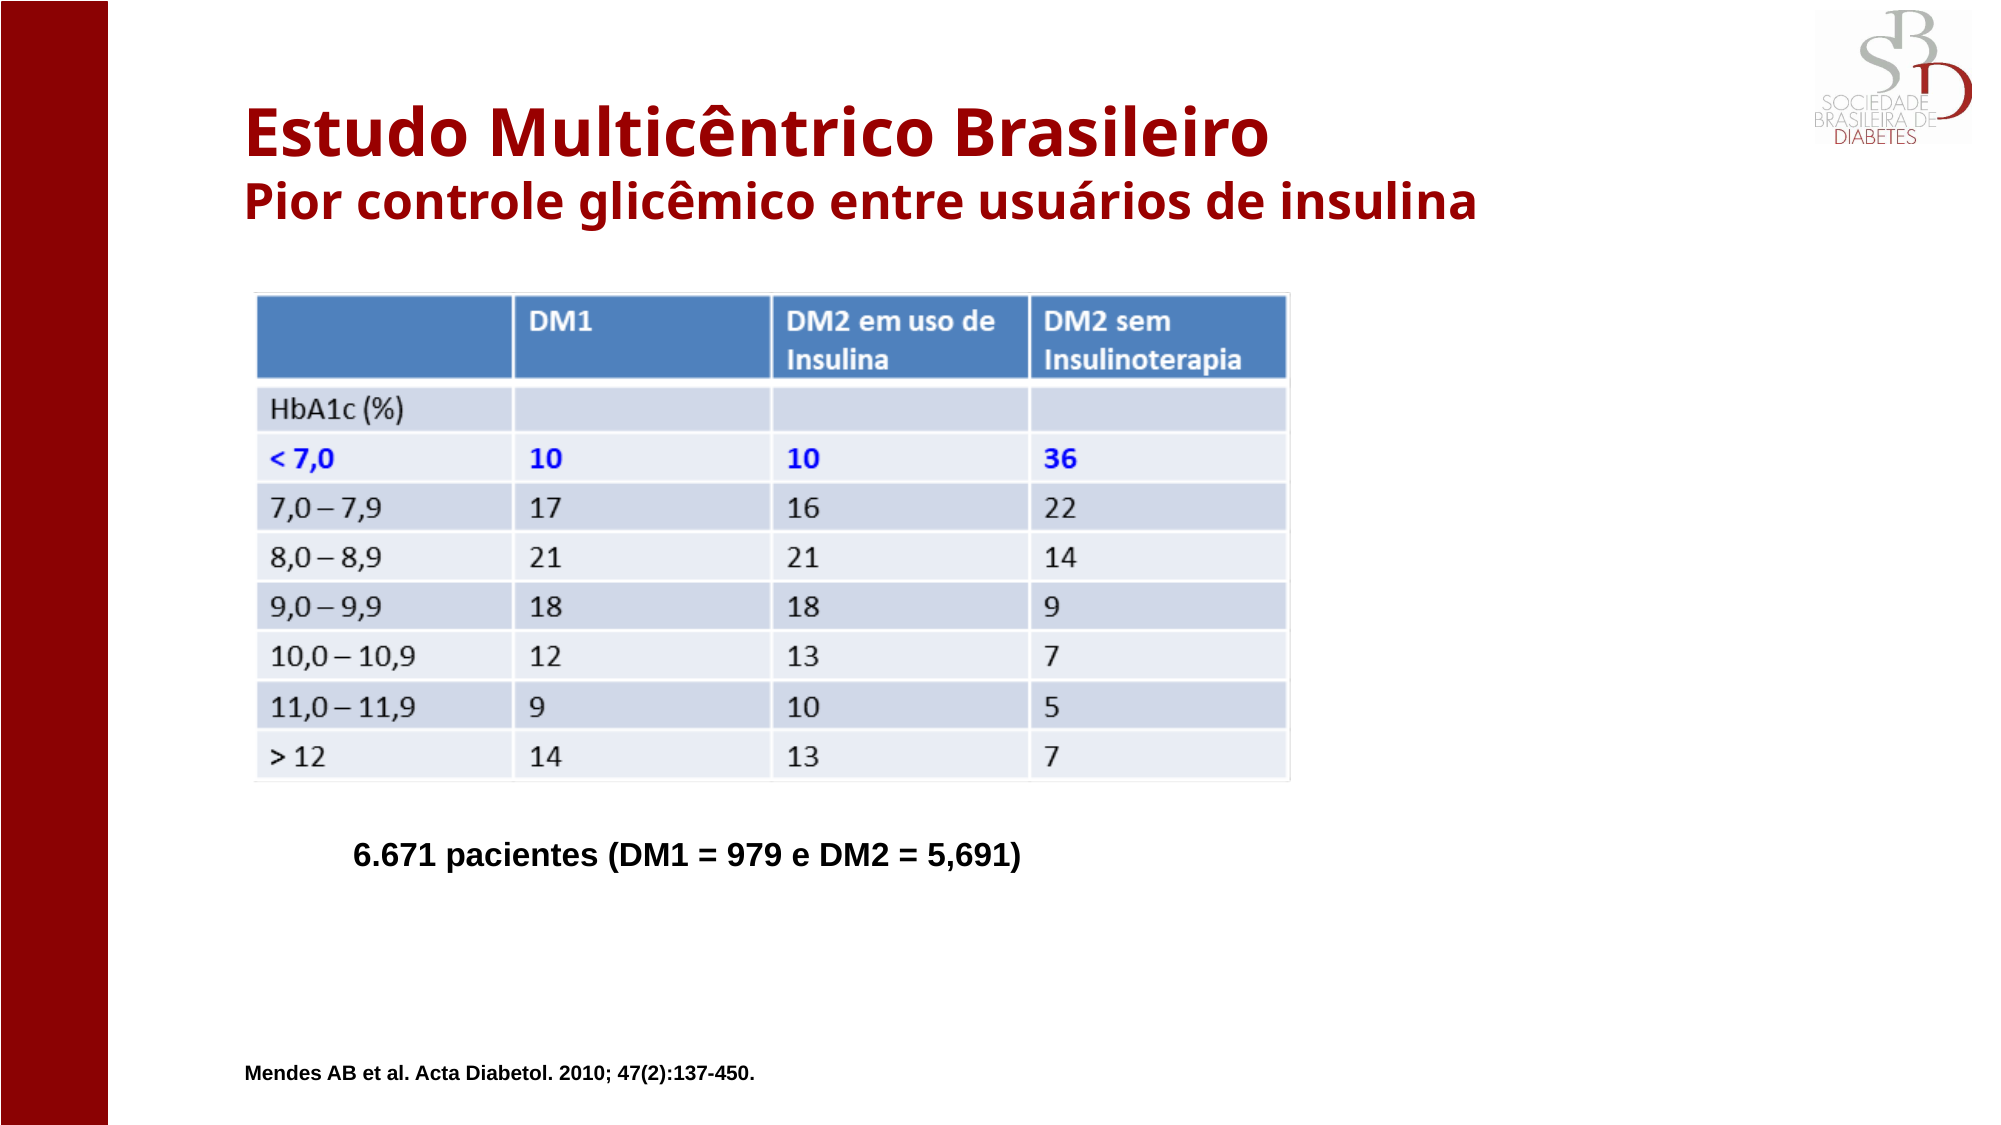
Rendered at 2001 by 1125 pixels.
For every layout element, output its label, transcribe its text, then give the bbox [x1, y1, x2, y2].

text_box Estudo Multicêntrico Brasileiro Pior controle glicêmico entre usuários de insulina [228, 49, 2000, 238]
list 6.671 pacientes (DM1 = 979 e DM2 = 5,691) [253, 825, 1101, 958]
text_box Mendes AB et al. Acta Diabetol. 2010; 47(2):137-450. [229, 1051, 776, 1092]
picture [1815, 10, 1972, 144]
picture [253, 291, 1296, 796]
text_box [1, 1, 108, 1125]
